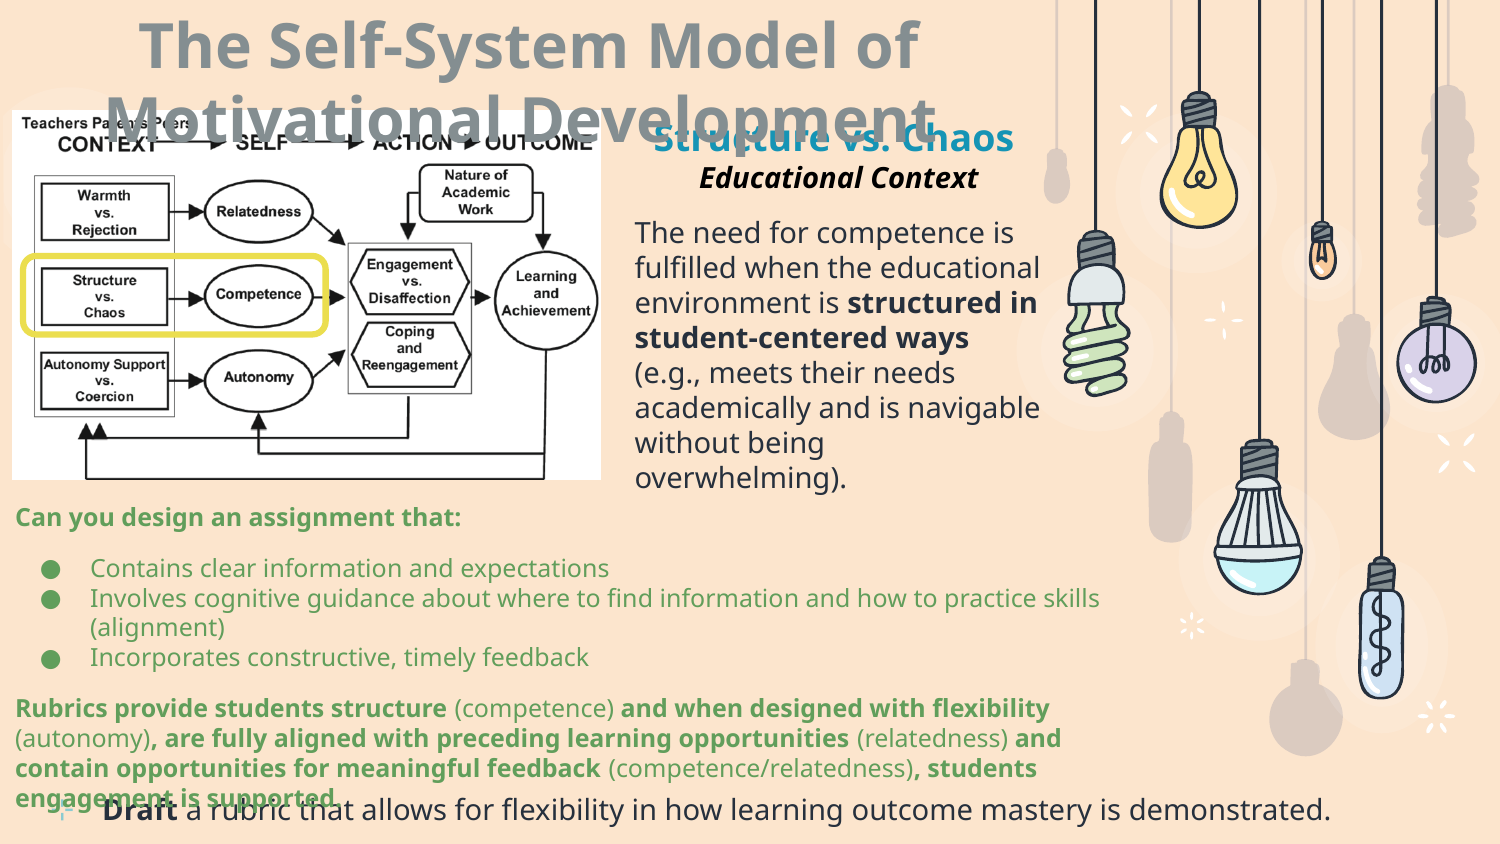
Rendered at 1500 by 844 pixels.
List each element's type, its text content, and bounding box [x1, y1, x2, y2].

text_box Structure vs. Chaos Educational Context The need for competence is fulfilled when the educational environment is structured in student-centered ways (e.g., meets their needs academically and is navigable without being overwhelming). [619, 98, 1059, 486]
text_box The Self-System Model of Motivational Development [12, 5, 1047, 156]
picture [11, 110, 601, 481]
text_box Can you design an assignment that: Contains clear information and expectations Involves cognitive guidance about where to find information and how to practice skills (alignment) Incorporates constructive, timely feedback Rubrics provide students structure (competence) and when designed with flexibility (autonomy), are fully aligned with preceding learning opportunities (relatedness) and contain opportunities for meaningful feedback (competence/relatedness), students engagement is supported. [0, 486, 1169, 828]
text_box Draft a rubric that allows for flexibility in how learning outcome mastery is demonstrated. [12, 770, 1495, 841]
